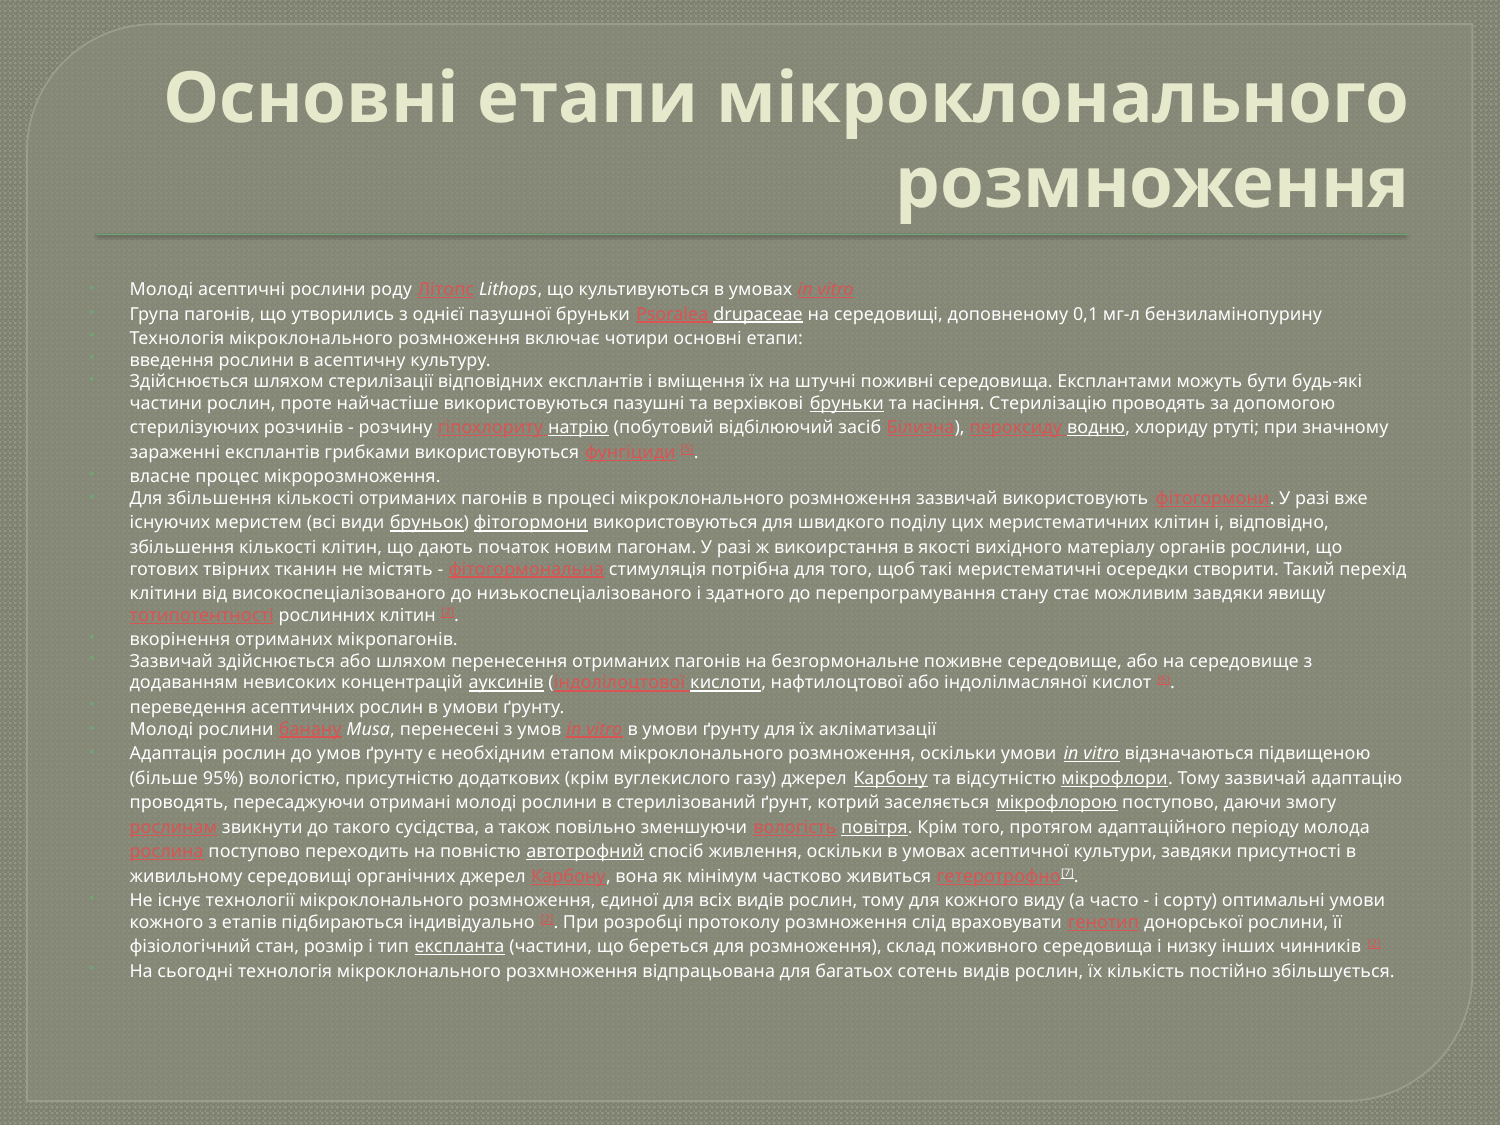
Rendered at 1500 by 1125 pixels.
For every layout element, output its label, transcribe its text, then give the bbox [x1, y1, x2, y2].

title Основні етапи мікроклонального розмноження [75, 41, 1425, 230]
list Молоді асептичні рослини роду Літопс Lithops, що культивуються в умовах in vitro Група пагонів, що утворились з однієї пазушної бруньки Psoralea drupaceae на середовищі, доповненому 0,1 мг-л бензиламінопурину Технологія мікроклонального розмноження включає чотири основні етапи: введення рослини в асептичну культуру. Здійснюється шляхом стерилізації відповідних експлантів і вміщення їх на штучні поживні середовища. Експлантами можуть бути будь-які частини рослин, проте найчастіше використовуються пазушні та верхівкові бруньки та насіння. Стерилізацію проводять за допомогою стерилізуючих розчинів - розчину гіпохлориту натрію (побутовий відбілюючий засіб Білизна), пероксиду водню, хлориду ртуті; при значному зараженні експлантів грибками використовуються фунгіциди [5]. власне процес мікророзмноження. Для збільшення кількості отриманих пагонів в процесі мікроклонального розмноження зазвичай використовують фітогормони. У разі вже існуючих меристем (всі види бруньок) фітогормони використовуються для швидкого поділу цих меристематичних клітин і, відповідно, збільшення кількості клітин, що дають початок новим пагонам. У разі ж викоирстання в якості вихідного матеріалу органів рослини, що готових твірних тканин не містять - фітогормональна стимуляція потрібна для того, щоб такі меристематичні осередки створити. Такий перехід клітини від високоспеціалізованого до низькоспеціалізованого і здатного до перепрограмування стану стає можливим завдяки явищу тотипотентності рослинних клітин [2]. вкорінення отриманих мікропагонів. Зазвичай здійснюється або шляхом перенесення отриманих пагонів на безгормональне поживне середовище, або на середовище з додаванням невисоких концентрацій ауксинів (індолілоцтової кислоти, нафтилоцтової або індолілмасляної кислот [6]. переведення асептичних рослин в умови ґрунту. Молоді рослини банану Musa, перенесені з умов in vitro в умови ґрунту для їх акліматизації Адаптація рослин до умов ґрунту є необхідним етапом мікроклонального розмноження, оскільки умови in vitro відзначаються підвищеною (більше 95%) вологістю, присутністю додаткових (крім вуглекислого газу) джерел Карбону та відсутністю мікрофлори. Тому зазвичай адаптацію проводять, пересаджуючи отримані молоді рослини в стерилізований ґрунт, котрий заселяється мікрофлорою поступово, даючи змогу рослинам звикнути до такого сусідства, а також повільно зменшуючи вологість повітря. Крім того, протягом адаптаційного періоду молода рослина поступово переходить на повністю автотрофний спосіб живлення, оскільки в умовах асептичної культури, завдяки присутності в живильному середовищі органічних джерел Карбону, вона як мінімум частково живиться гетеротрофно[7]. Не існує технології мікроклонального розмноження, єдиної для всіх видів рослин, тому для кожного виду (а часто - і сорту) оптимальні умови кожного з етапів підбираються індивідуально [2]. При розробці протоколу розмноження слід враховувати генотип донорської рослини, її фізіологічний стан, розмір і тип експланта (частини, що береться для розмноження), склад поживного середовища і низку інших чинників [2] На сьогодні технологія мікроклонального розхмноження відпрацьована для багатьох сотень видів рослин, їх кількість постійно збільшується. [75, 270, 1425, 1013]
